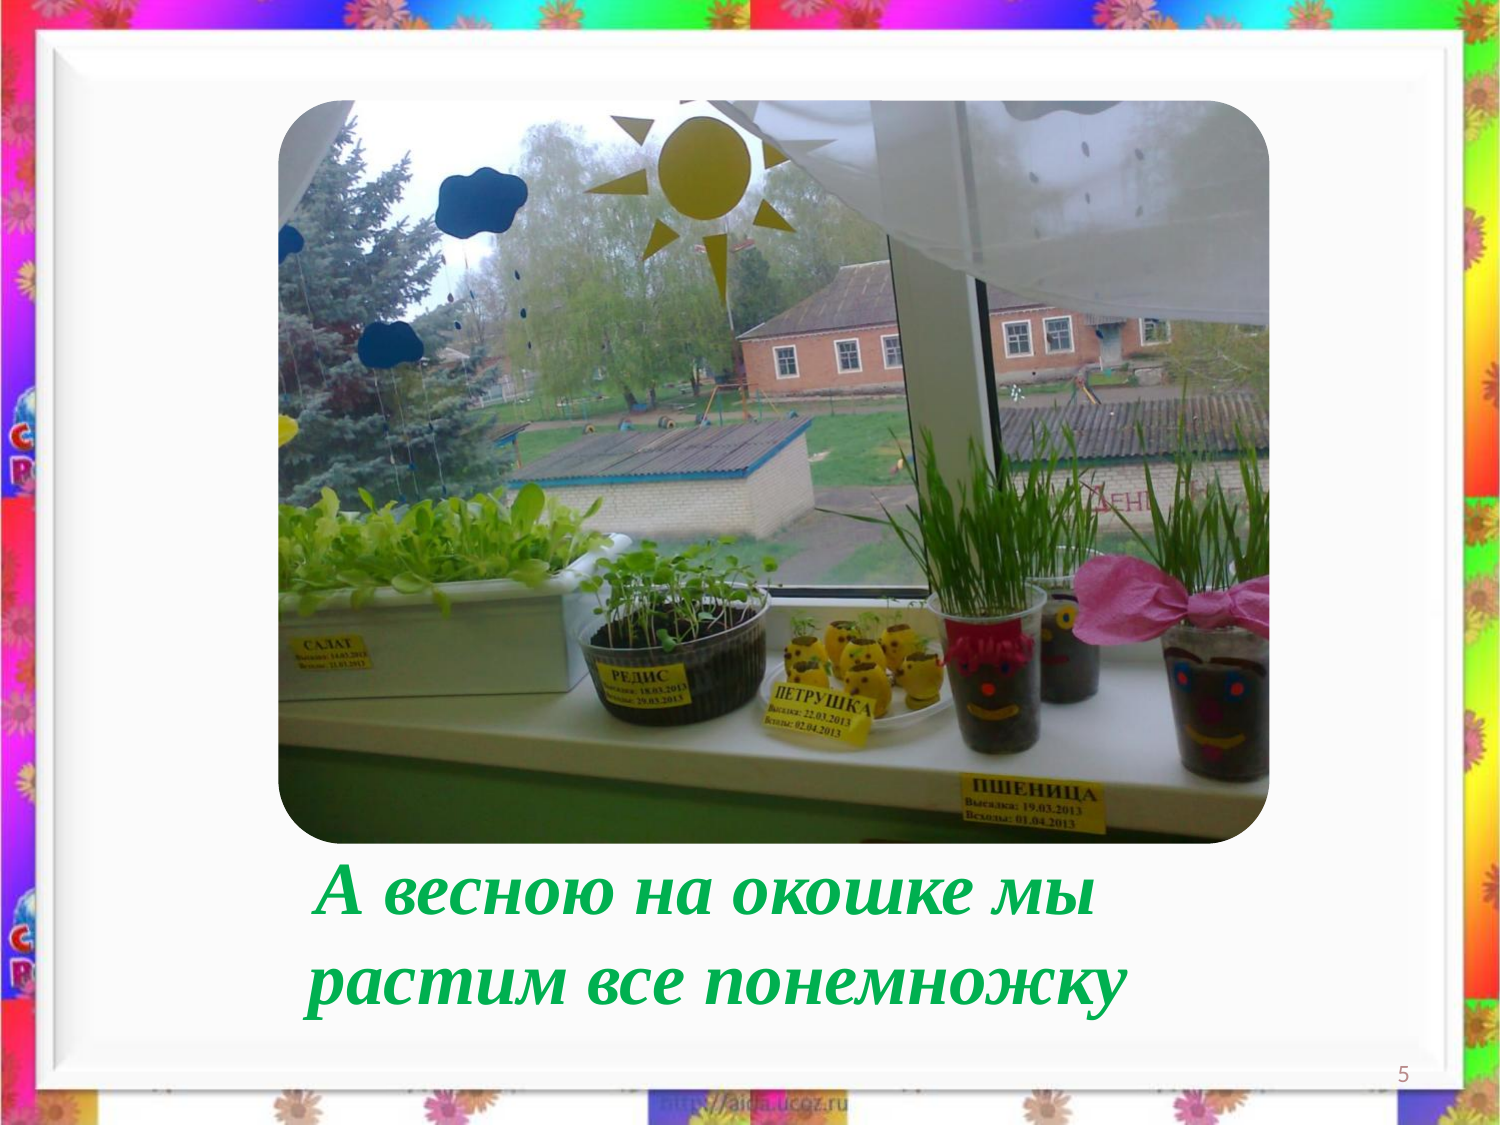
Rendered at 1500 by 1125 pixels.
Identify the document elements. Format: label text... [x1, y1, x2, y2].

picture [0, 0, 1500, 1125]
slide_number 5 [1074, 1042, 1425, 1103]
list А весною на окошке мы растим все понемножку [293, 852, 1195, 1079]
